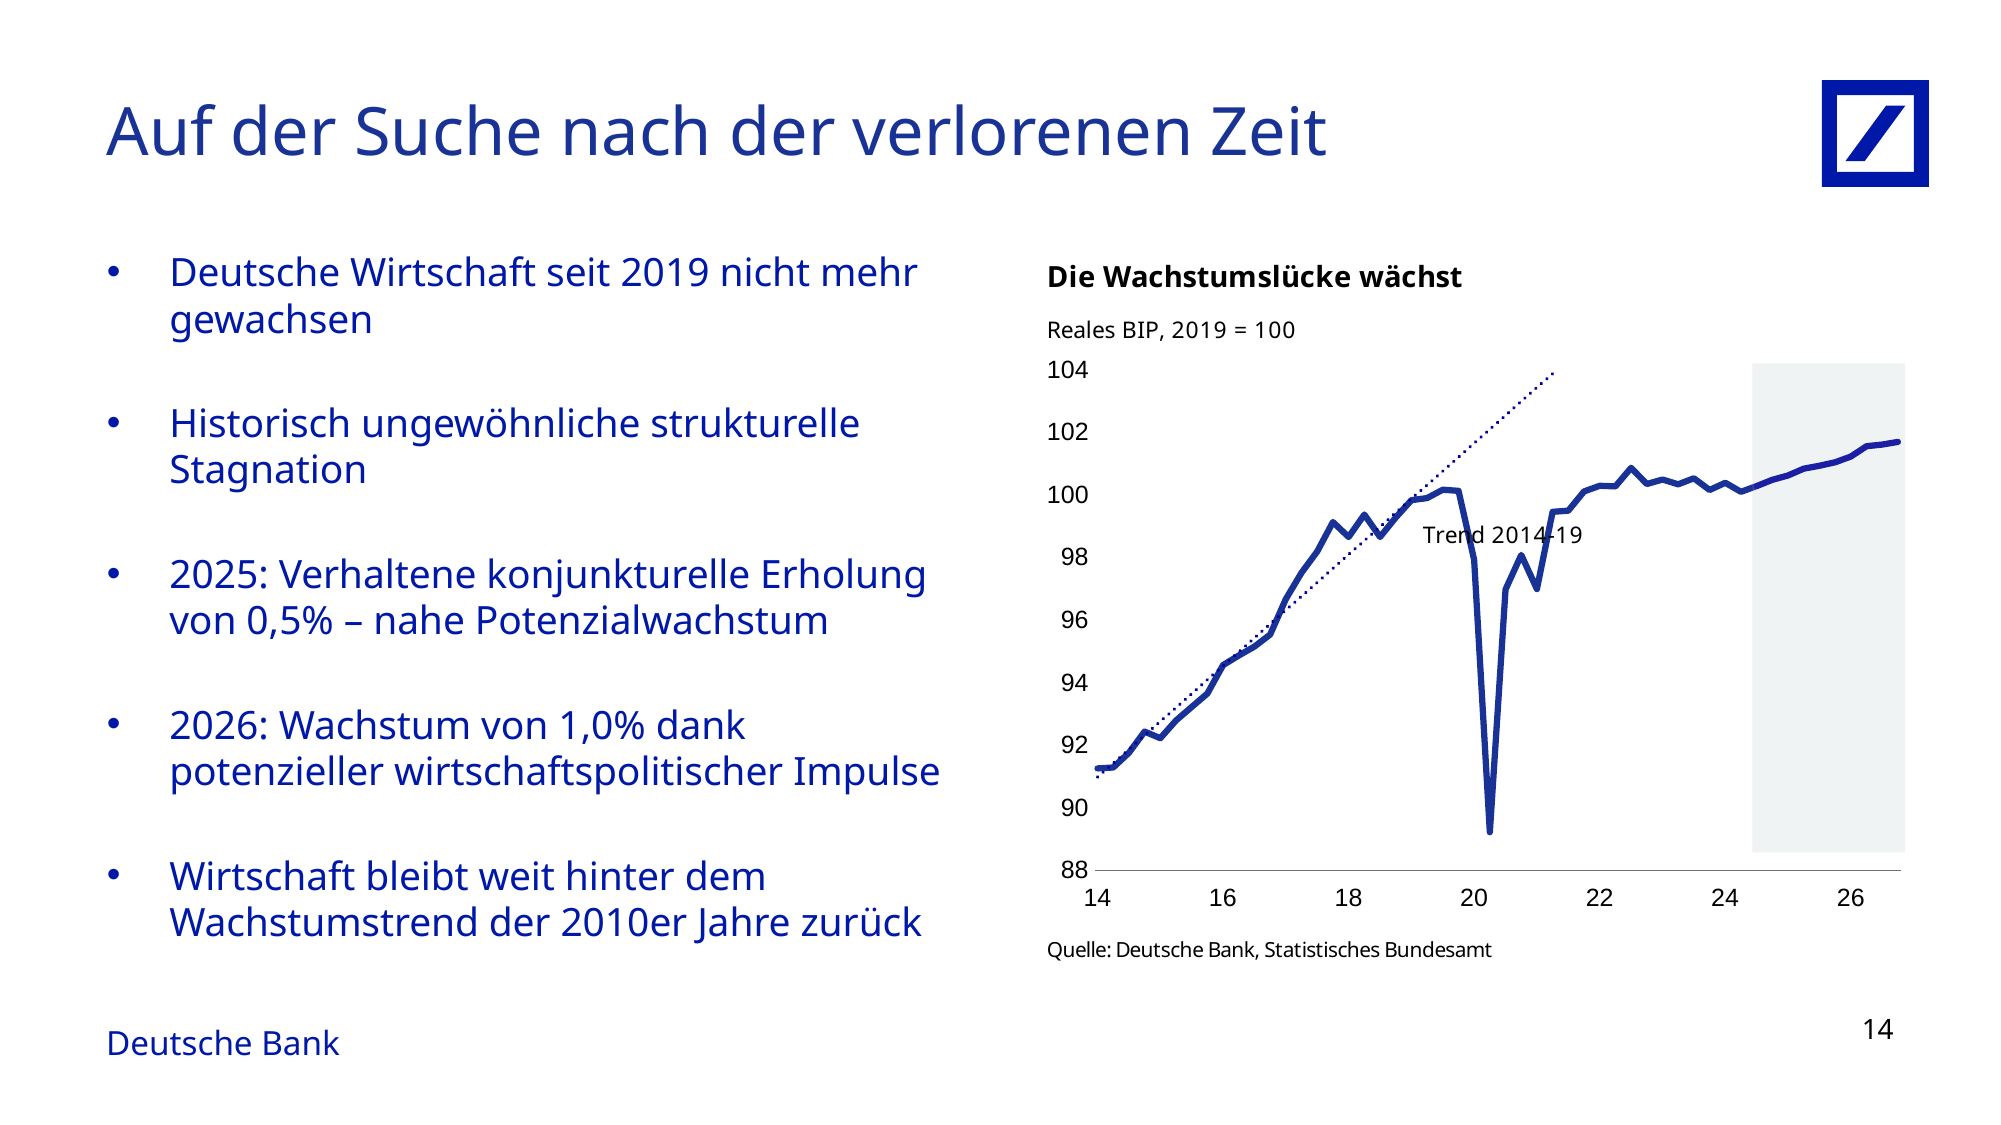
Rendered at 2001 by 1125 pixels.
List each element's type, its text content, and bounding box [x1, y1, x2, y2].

title Auf der Suche nach der verlorenen Zeit [106, 97, 1787, 211]
list Deutsche Wirtschaft seit 2019 nicht mehr gewachsen Historisch ungewöhnliche strukturelle Stagnation 2025: Verhaltene konjunkturelle Erholung von 0,5% – nahe Potenzialwachstum 2026: Wachstum von 1,0% dank potenzieller wirtschaftspolitischer Impulse Wirtschaft bleibt weit hinter dem Wachstumstrend der 2010er Jahre zurück [106, 247, 965, 969]
chart [1035, 247, 1906, 969]
slide_number 14 [1786, 1017, 1894, 1072]
